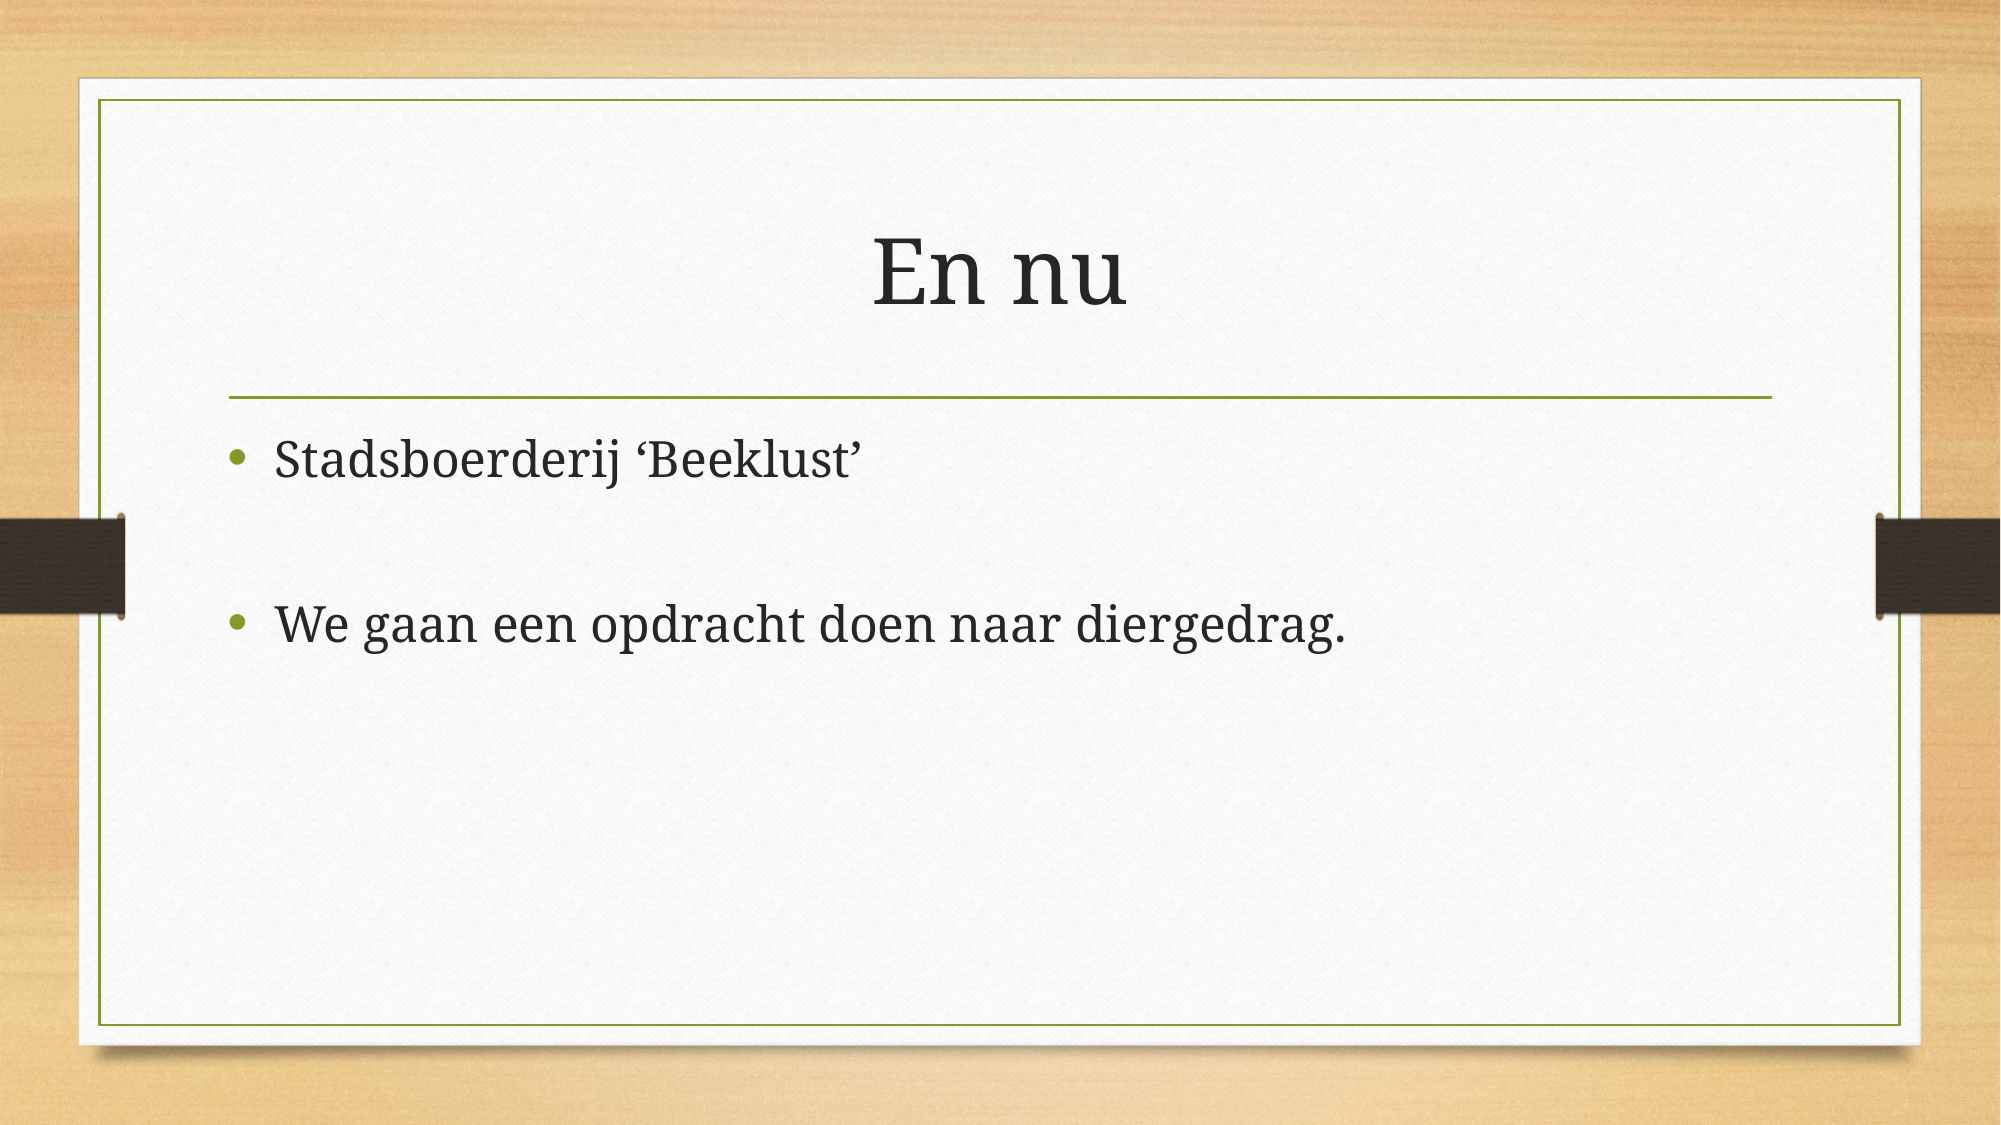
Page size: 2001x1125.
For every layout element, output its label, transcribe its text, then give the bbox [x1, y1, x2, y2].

title En nu [212, 161, 1788, 375]
picture [0, 0, 2001, 1125]
list Stadsboerderij ‘Beeklust’ We gaan een opdracht doen naar diergedrag. [212, 419, 1788, 964]
